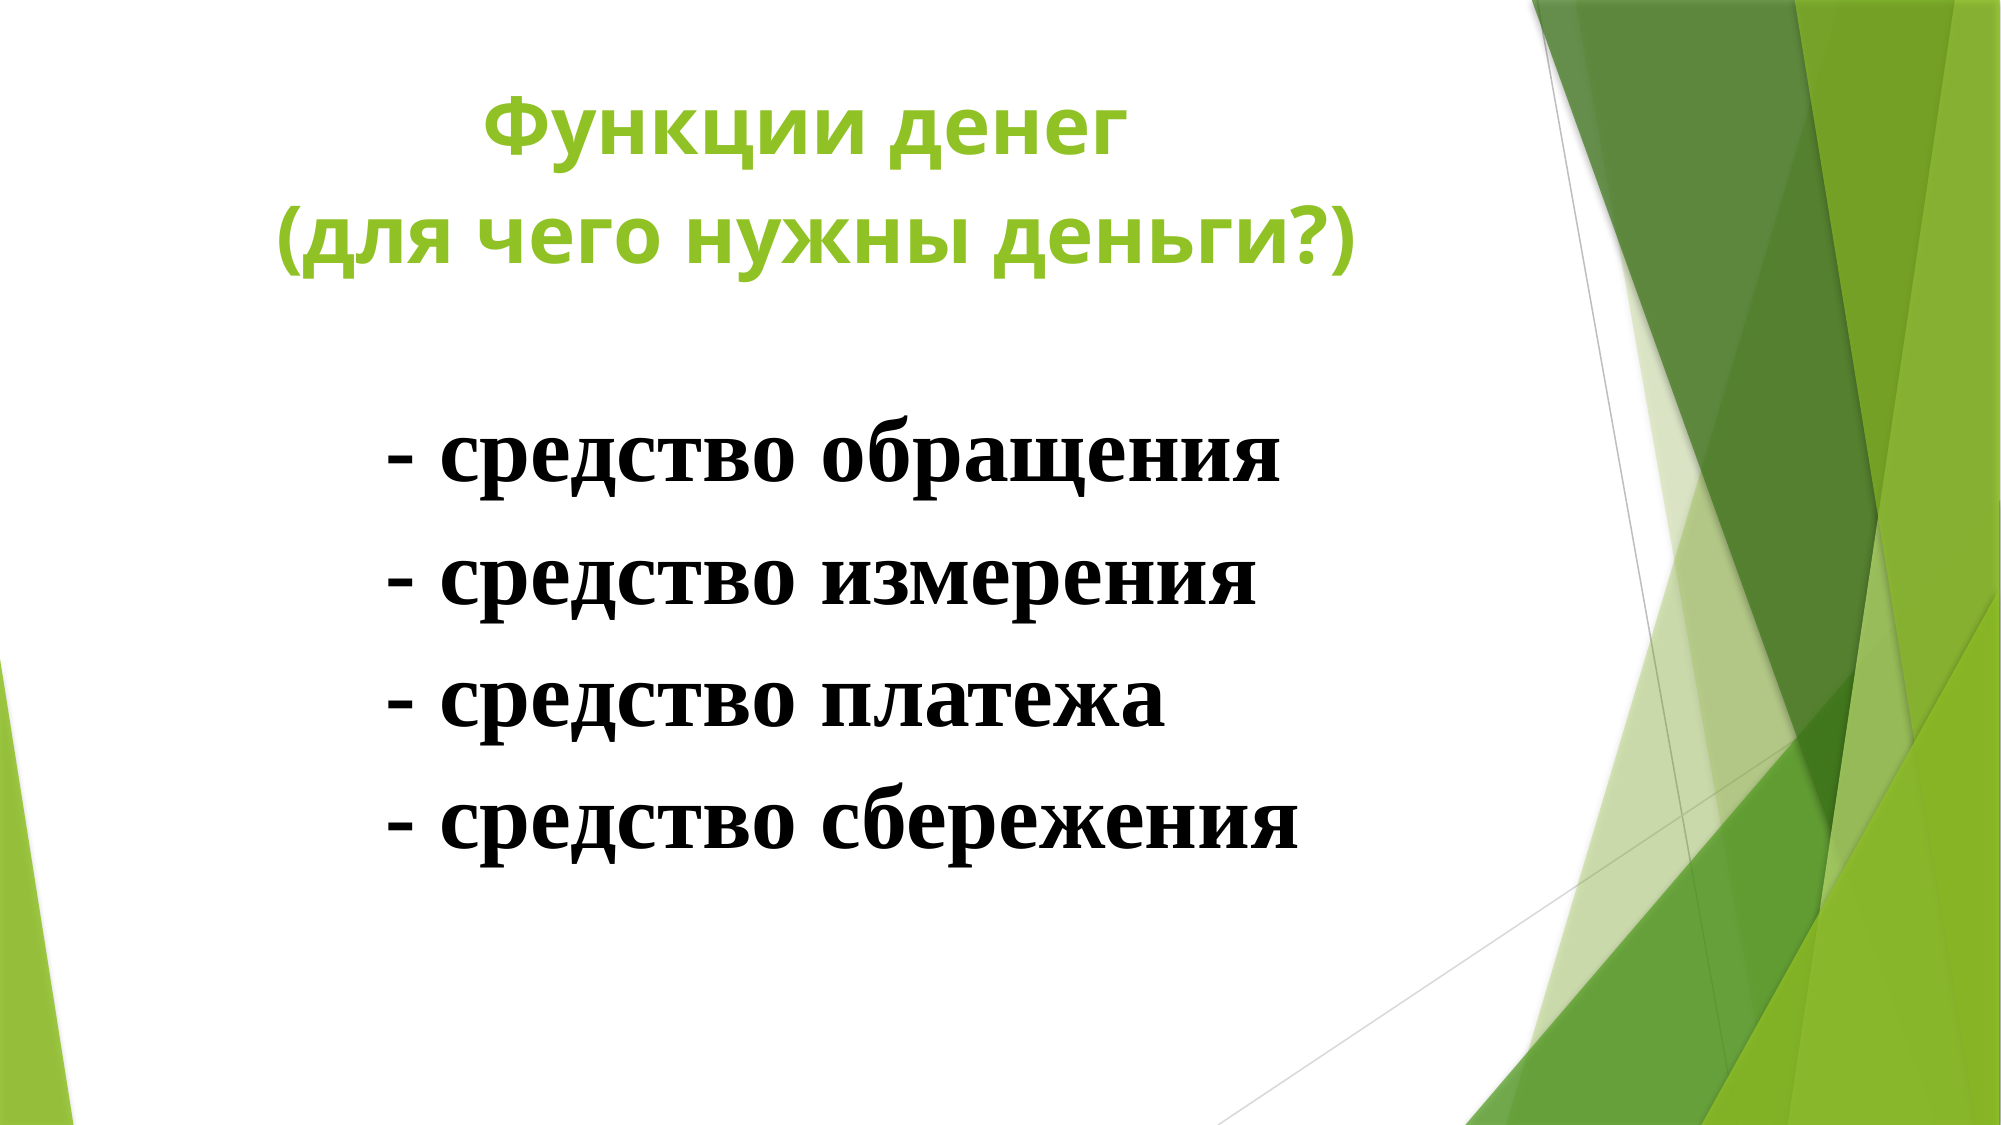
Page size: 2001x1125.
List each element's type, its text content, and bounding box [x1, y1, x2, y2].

list - средство обращения - средство измерения - средство платежа - средство сбережения [370, 392, 1522, 1014]
title Функции денег (для чего нужны деньги?) [111, 61, 1522, 295]
